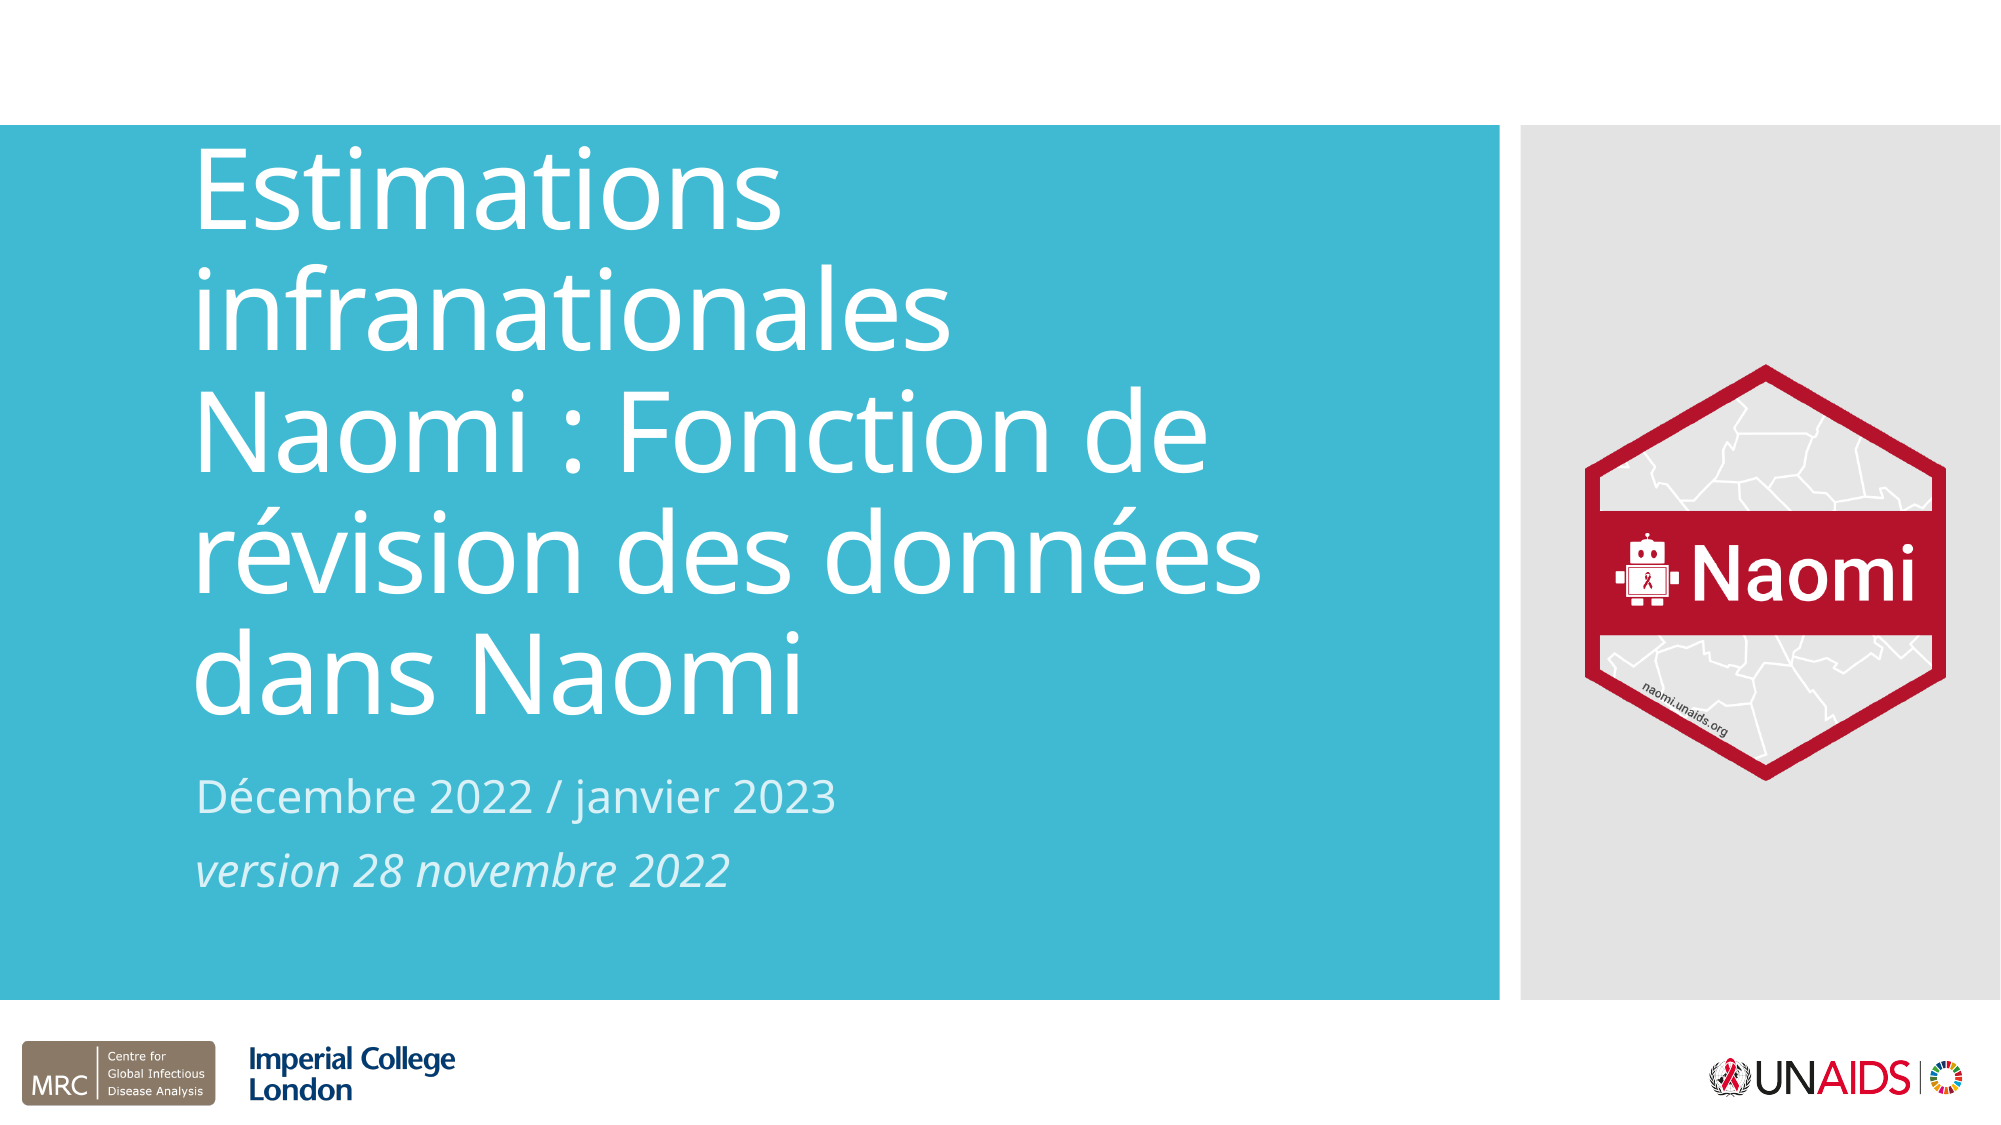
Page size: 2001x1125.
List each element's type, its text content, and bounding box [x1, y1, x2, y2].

picture [4, 1025, 470, 1120]
picture [1709, 1058, 1963, 1097]
picture [1585, 364, 1946, 781]
title Estimations infranationales Naomi : Fonction de révision des données dans Naomi [175, 213, 1376, 747]
subtitle Décembre 2022 / janvier 2023 version 28 novembre 2022 [180, 766, 1381, 917]
